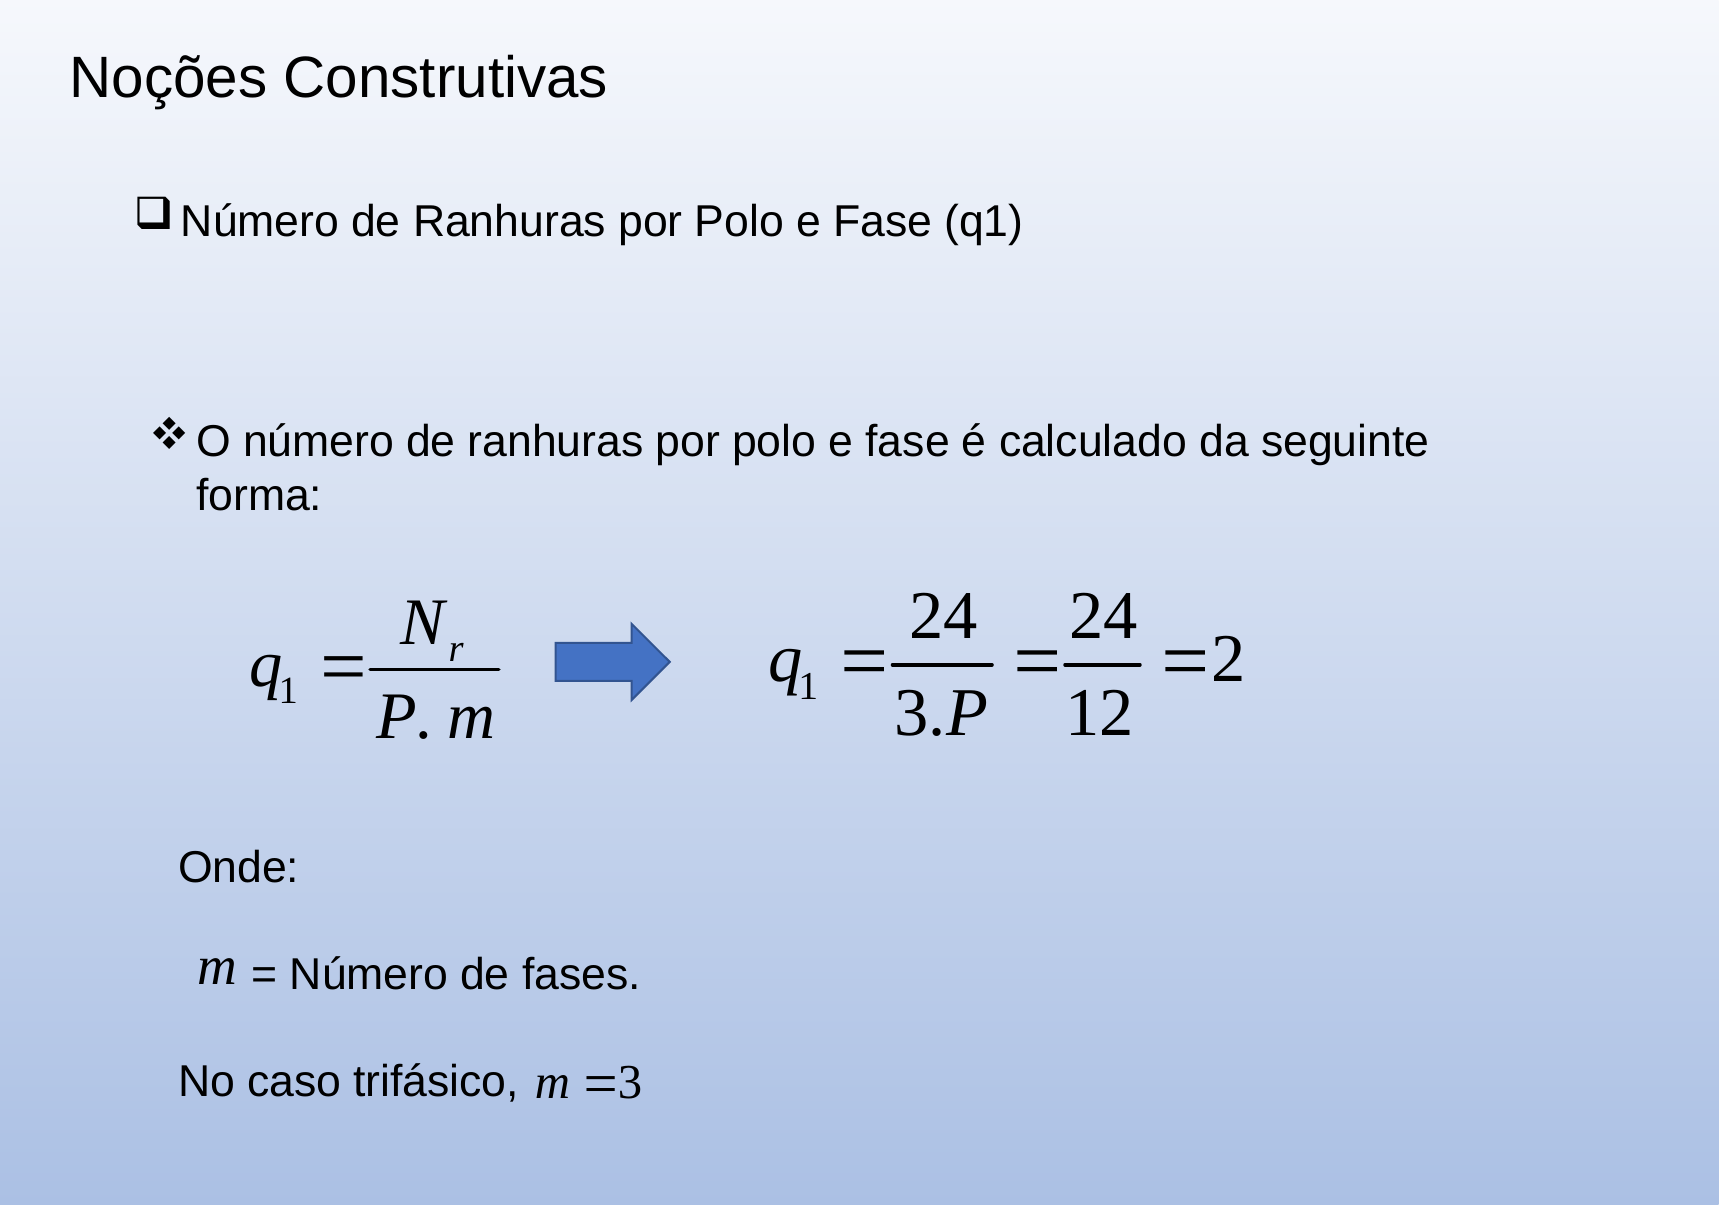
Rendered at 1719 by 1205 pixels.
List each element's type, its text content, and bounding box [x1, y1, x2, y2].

text_box O número de ranhuras por polo e fase é calculado da seguinte forma: [134, 404, 1581, 527]
text_box Noções Construtivas [55, 31, 860, 116]
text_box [188, 948, 249, 999]
text_box [554, 621, 672, 703]
text_box Número de Ranhuras por Polo e Fase (q1) [119, 184, 1398, 254]
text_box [758, 573, 1256, 751]
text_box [239, 580, 512, 753]
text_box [527, 1053, 650, 1111]
text_box Onde: = Número de fases. No caso trifásico, [163, 830, 1353, 1114]
